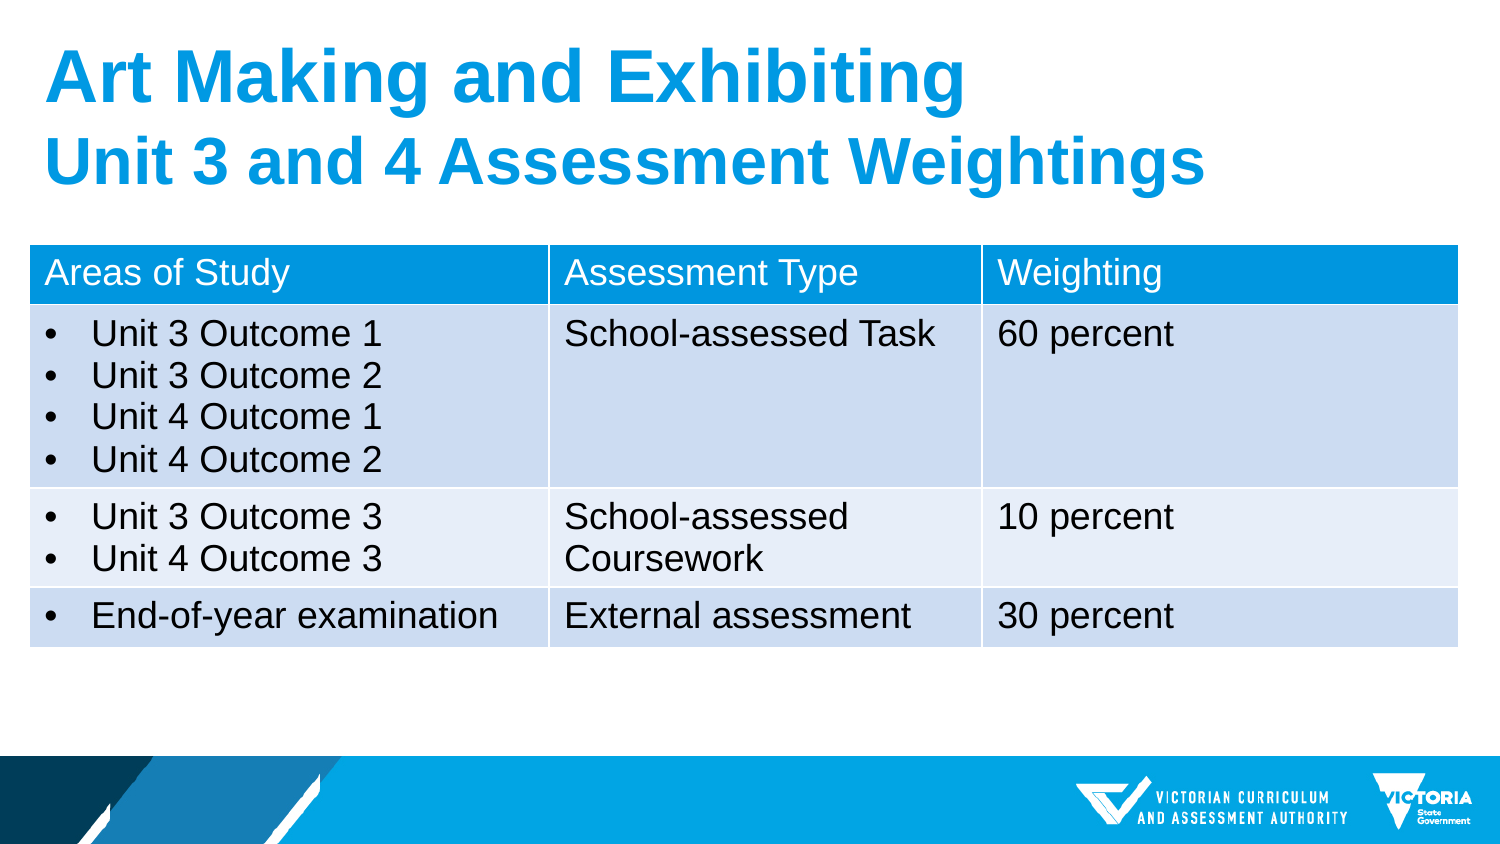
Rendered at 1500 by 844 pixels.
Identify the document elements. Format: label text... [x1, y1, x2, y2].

picture [1460, 793, 1471, 803]
title Art Making and Exhibiting Unit 3 and 4 Assessment Weightings [29, 42, 1459, 183]
picture [1201, 812, 1205, 823]
table_header Areas of Study [30, 245, 548, 304]
picture [1374, 774, 1425, 828]
table_cell External assessment [550, 588, 981, 647]
table_cell End-of-year examination [30, 588, 548, 647]
picture [1214, 792, 1219, 802]
picture [1308, 814, 1313, 823]
table_cell Unit 3 Outcome 1 Unit 3 Outcome 2 Unit 4 Outcome 1 Unit 4 Outcome 2 [30, 305, 548, 487]
picture [1258, 812, 1262, 823]
picture [1229, 813, 1235, 823]
picture [1318, 812, 1322, 823]
picture [1199, 792, 1204, 803]
picture [1249, 812, 1254, 823]
picture [0, 0, 1500, 844]
table_header Assessment Type [550, 245, 981, 304]
picture [1302, 792, 1306, 803]
picture [1426, 792, 1452, 804]
picture [1320, 792, 1327, 802]
table_cell 30 percent [983, 588, 1458, 647]
picture [1281, 812, 1286, 823]
picture [1224, 792, 1229, 802]
table_cell Unit 3 Outcome 3 Unit 4 Outcome 3 [30, 489, 548, 586]
picture [1299, 812, 1303, 823]
table_cell School-assessed Coursework [550, 489, 981, 586]
table_cell 10 percent [983, 489, 1458, 586]
picture [1268, 792, 1272, 802]
table_cell School-assessed Task [550, 305, 981, 487]
picture [1190, 792, 1194, 802]
picture [1240, 812, 1244, 823]
picture [1149, 813, 1153, 823]
picture [1077, 777, 1150, 824]
table_cell 60 percent [983, 305, 1458, 487]
table_header Weighting [983, 245, 1458, 304]
